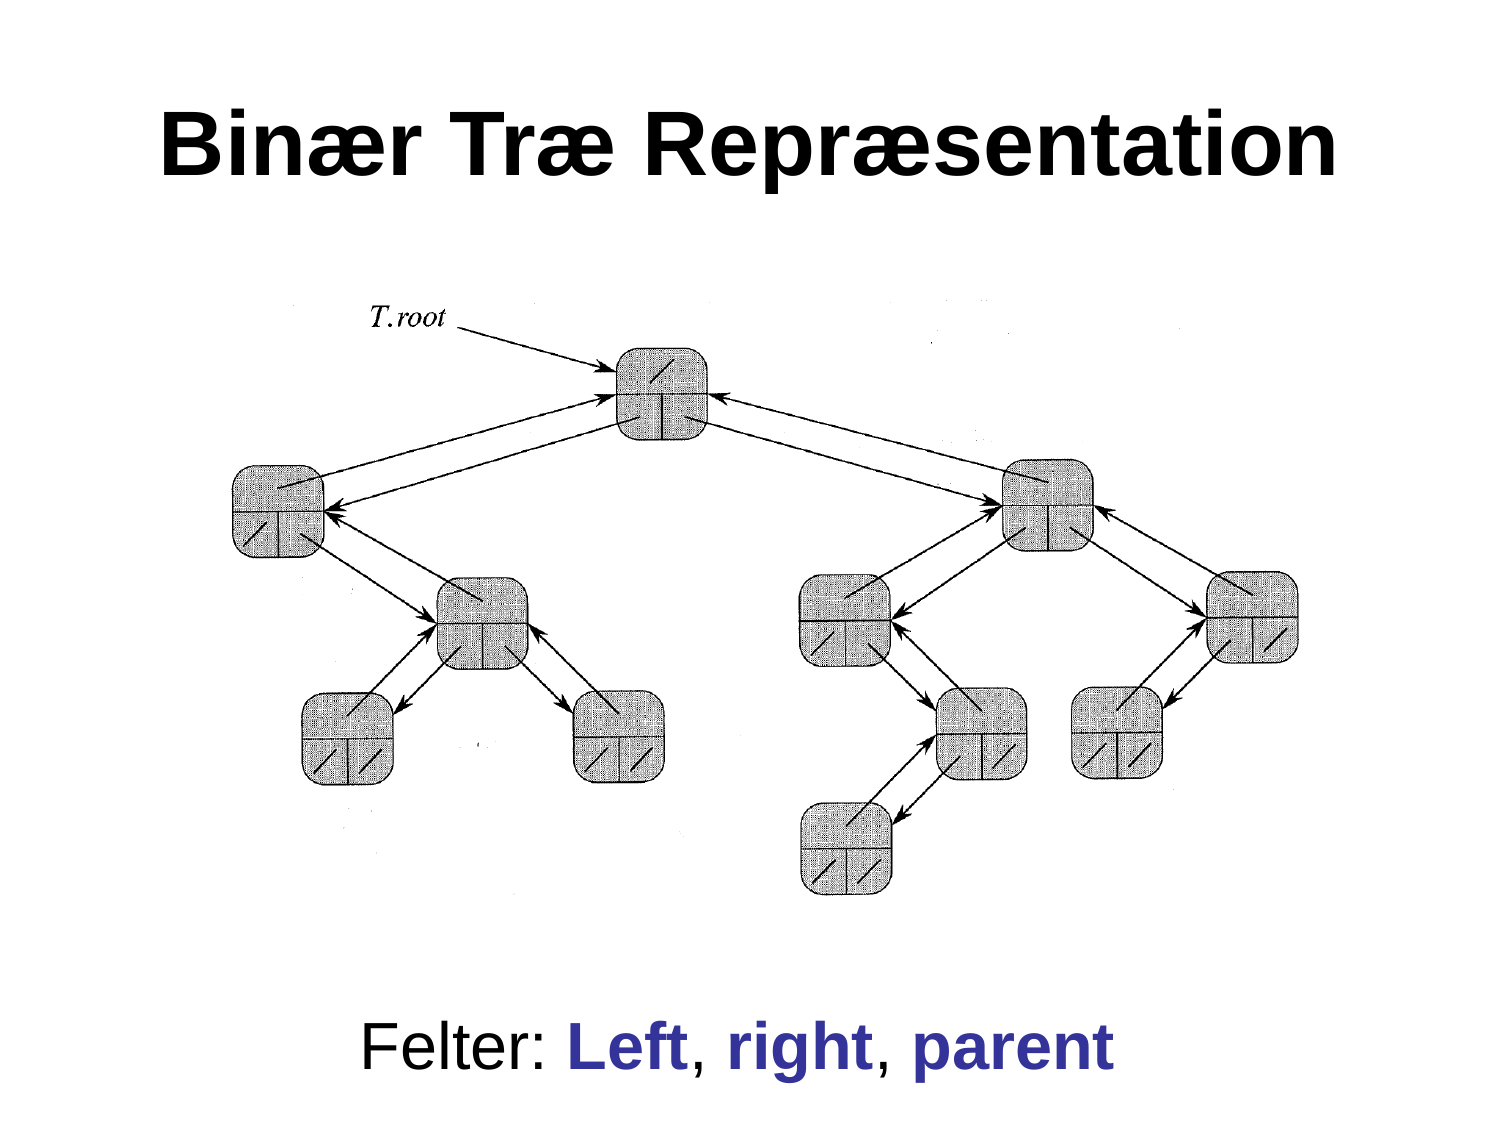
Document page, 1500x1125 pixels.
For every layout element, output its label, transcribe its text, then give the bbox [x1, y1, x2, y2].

title Binær Træ Repræsentation [75, 45, 1425, 233]
picture [224, 300, 1301, 901]
list Felter: Left, right, parent [62, 995, 1413, 1125]
